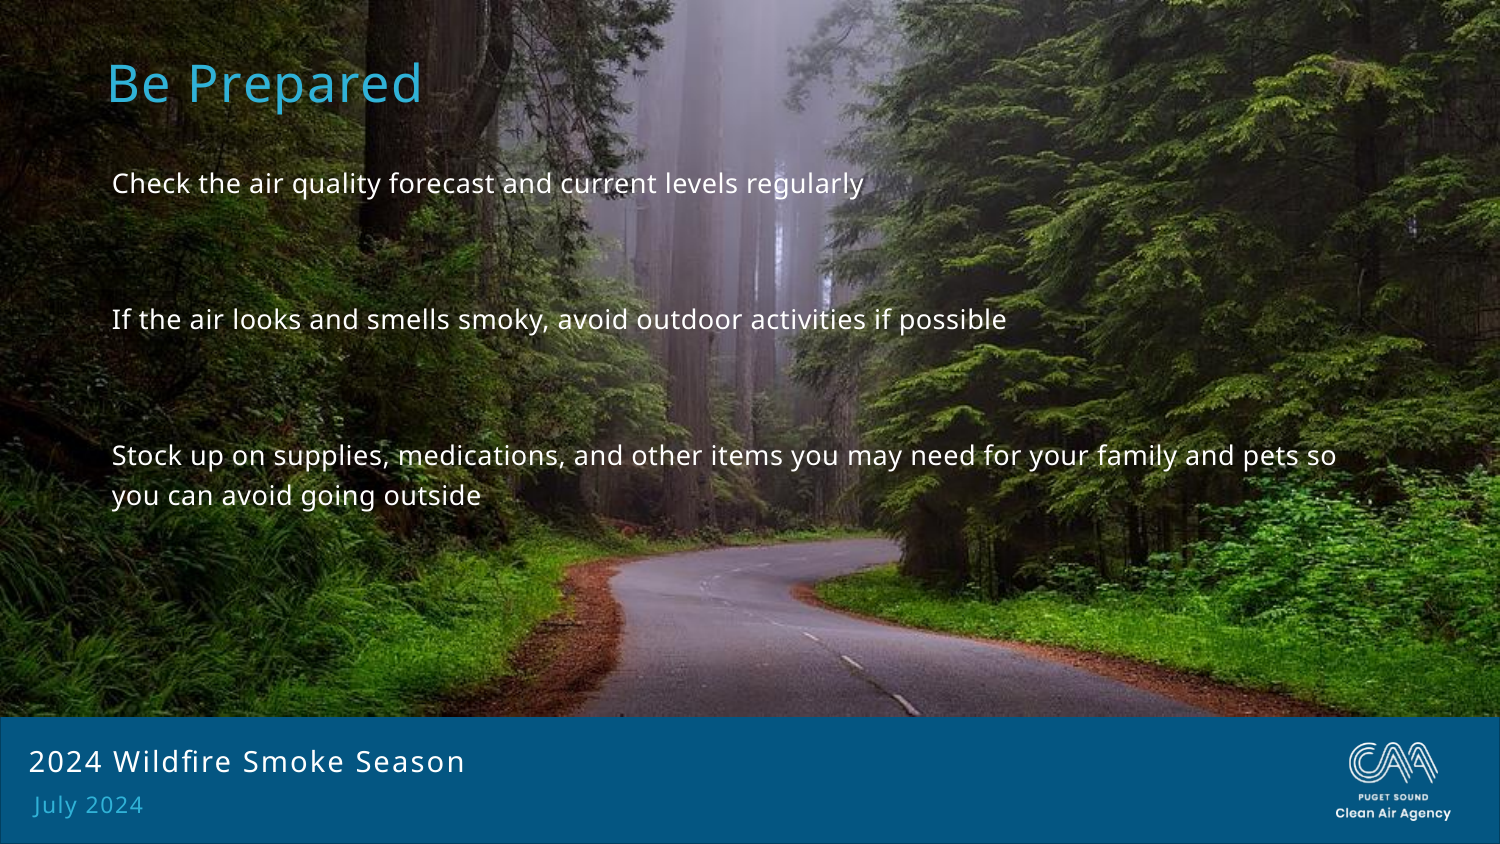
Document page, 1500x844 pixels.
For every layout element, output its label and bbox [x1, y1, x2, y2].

picture [0, 0, 1500, 716]
picture [1414, 755, 1432, 782]
picture [1363, 747, 1410, 778]
picture [1388, 808, 1396, 817]
picture [1359, 794, 1377, 800]
picture [1359, 743, 1412, 773]
picture [1347, 808, 1369, 817]
picture [1353, 755, 1404, 783]
picture [1411, 743, 1421, 748]
picture [1380, 794, 1390, 800]
picture [1394, 794, 1428, 800]
picture [1379, 809, 1386, 817]
picture [1411, 747, 1430, 767]
picture [1400, 809, 1433, 820]
